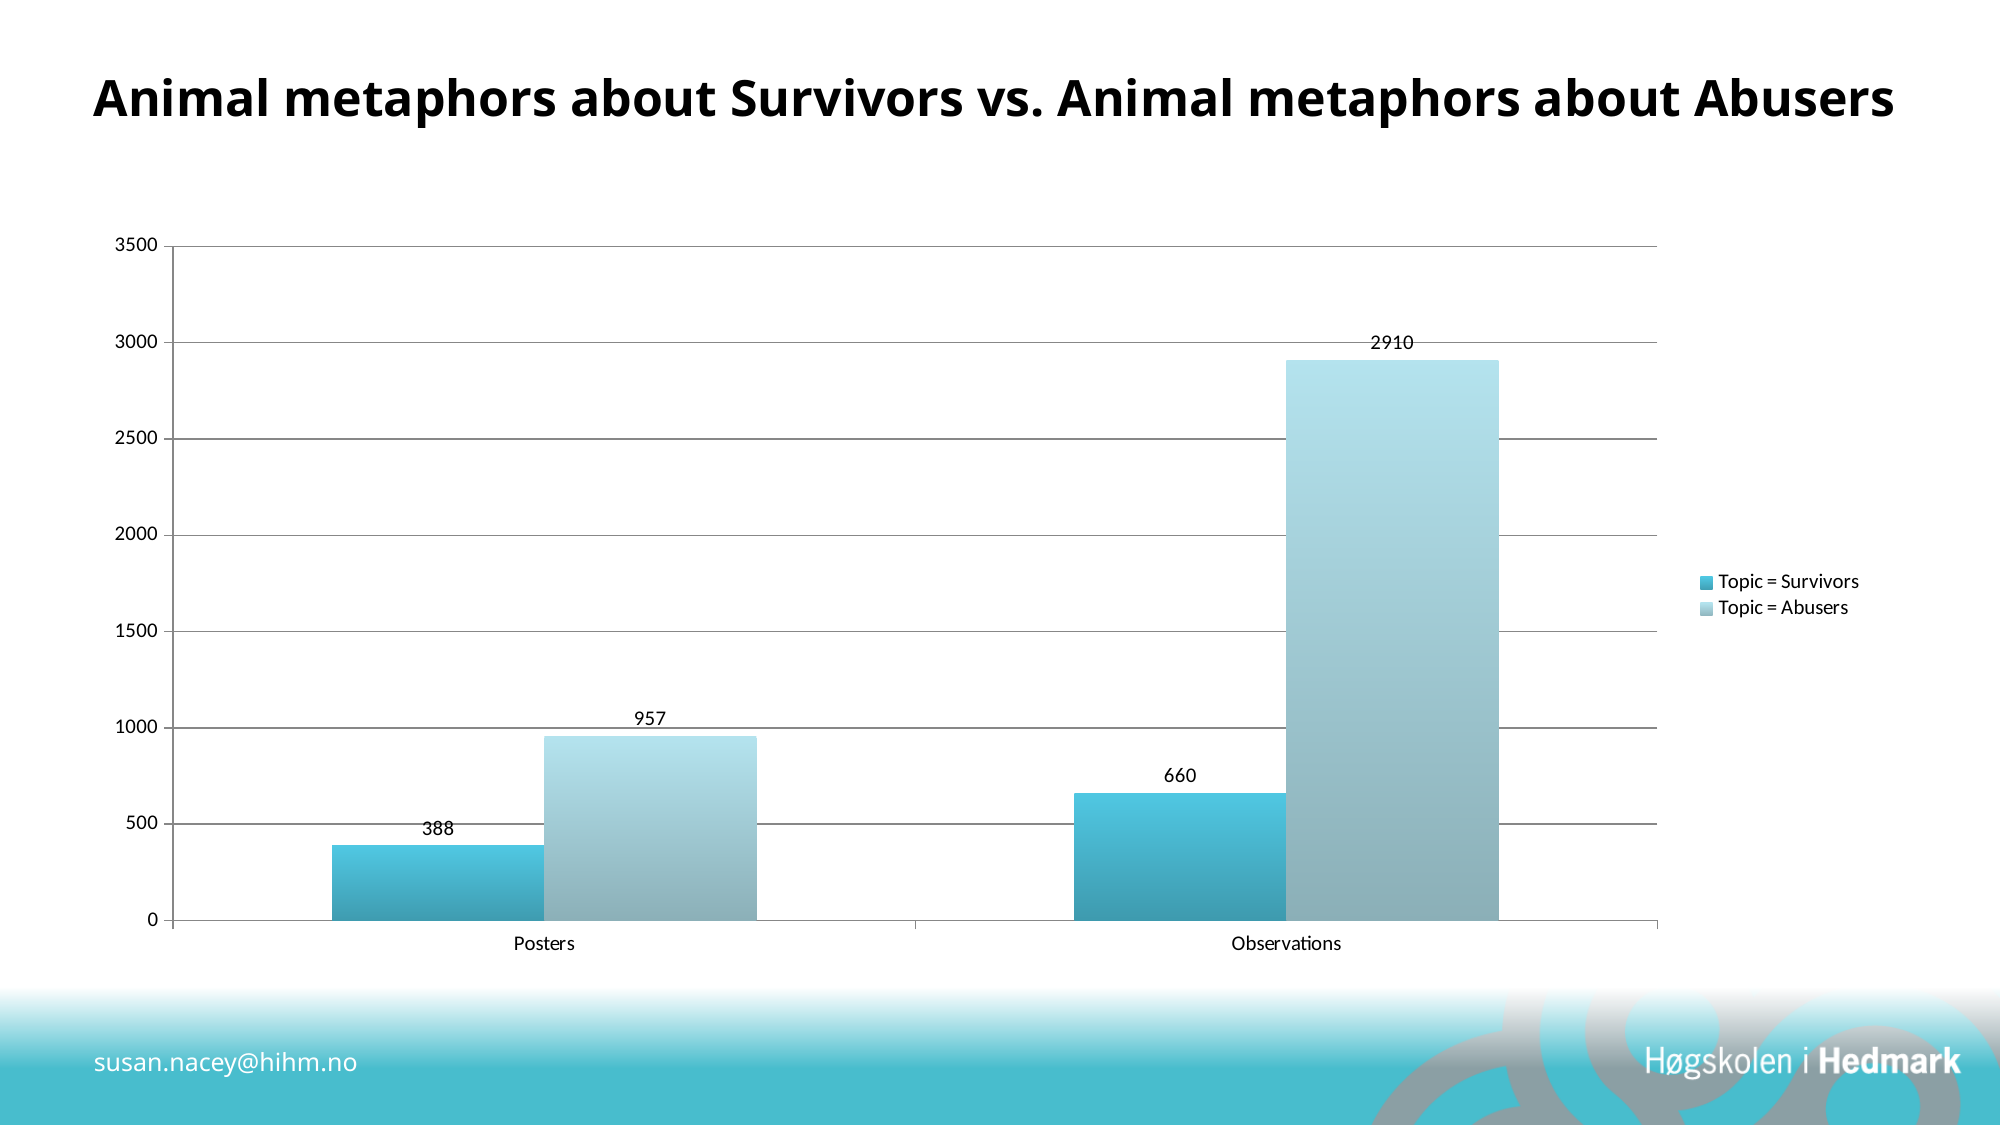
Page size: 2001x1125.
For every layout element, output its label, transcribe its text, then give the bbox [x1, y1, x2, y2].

title Animal metaphors about Survivors vs. Animal metaphors about Abusers [78, 59, 1939, 195]
picture [0, 0, 2000, 1125]
footer susan.nacey@hihm.no [78, 1033, 1626, 1093]
chart [78, 221, 1879, 971]
